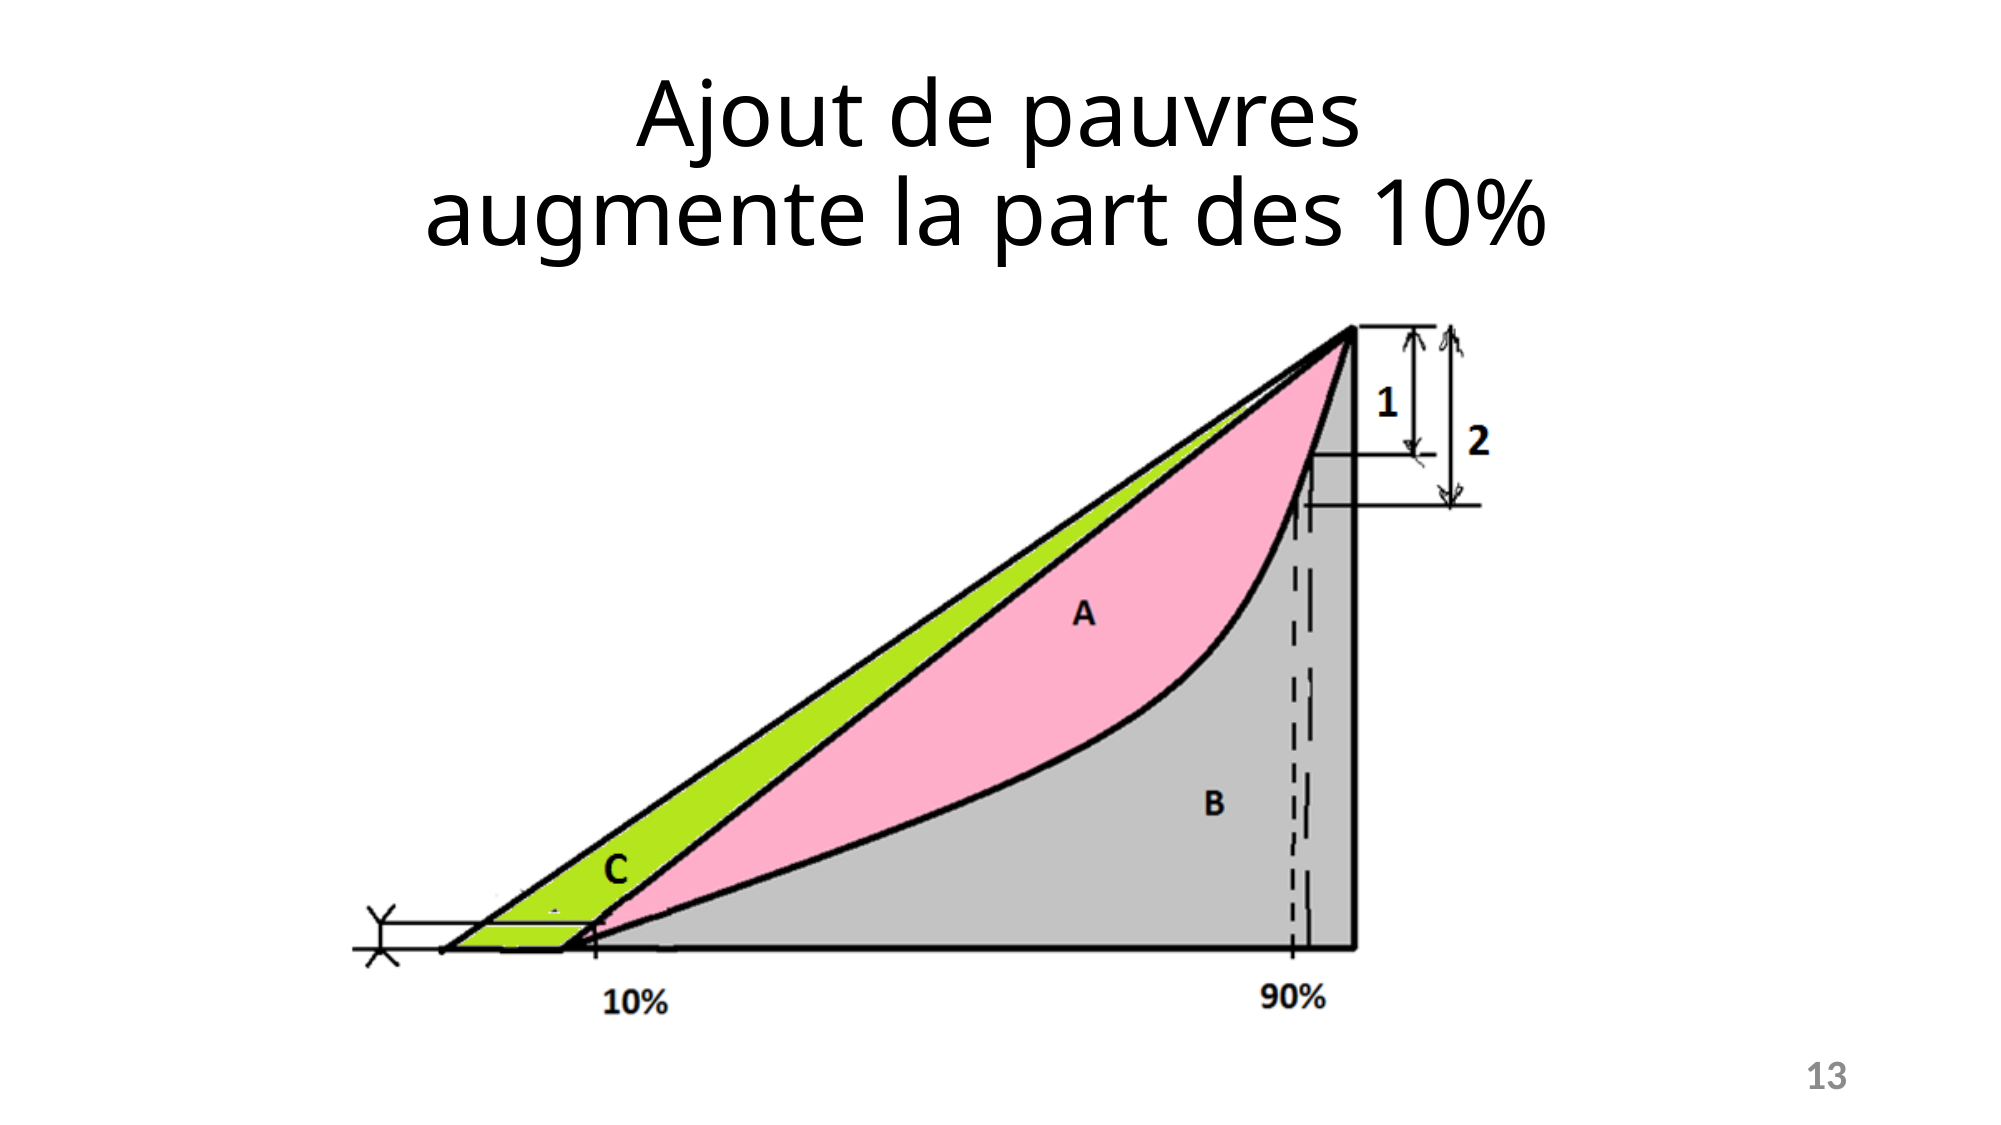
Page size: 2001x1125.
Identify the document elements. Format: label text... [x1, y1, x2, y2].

slide_number 13 [1412, 1042, 1863, 1103]
title Ajout de pauvres augmente la part des 10% [137, 57, 1863, 276]
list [306, 299, 1559, 1100]
